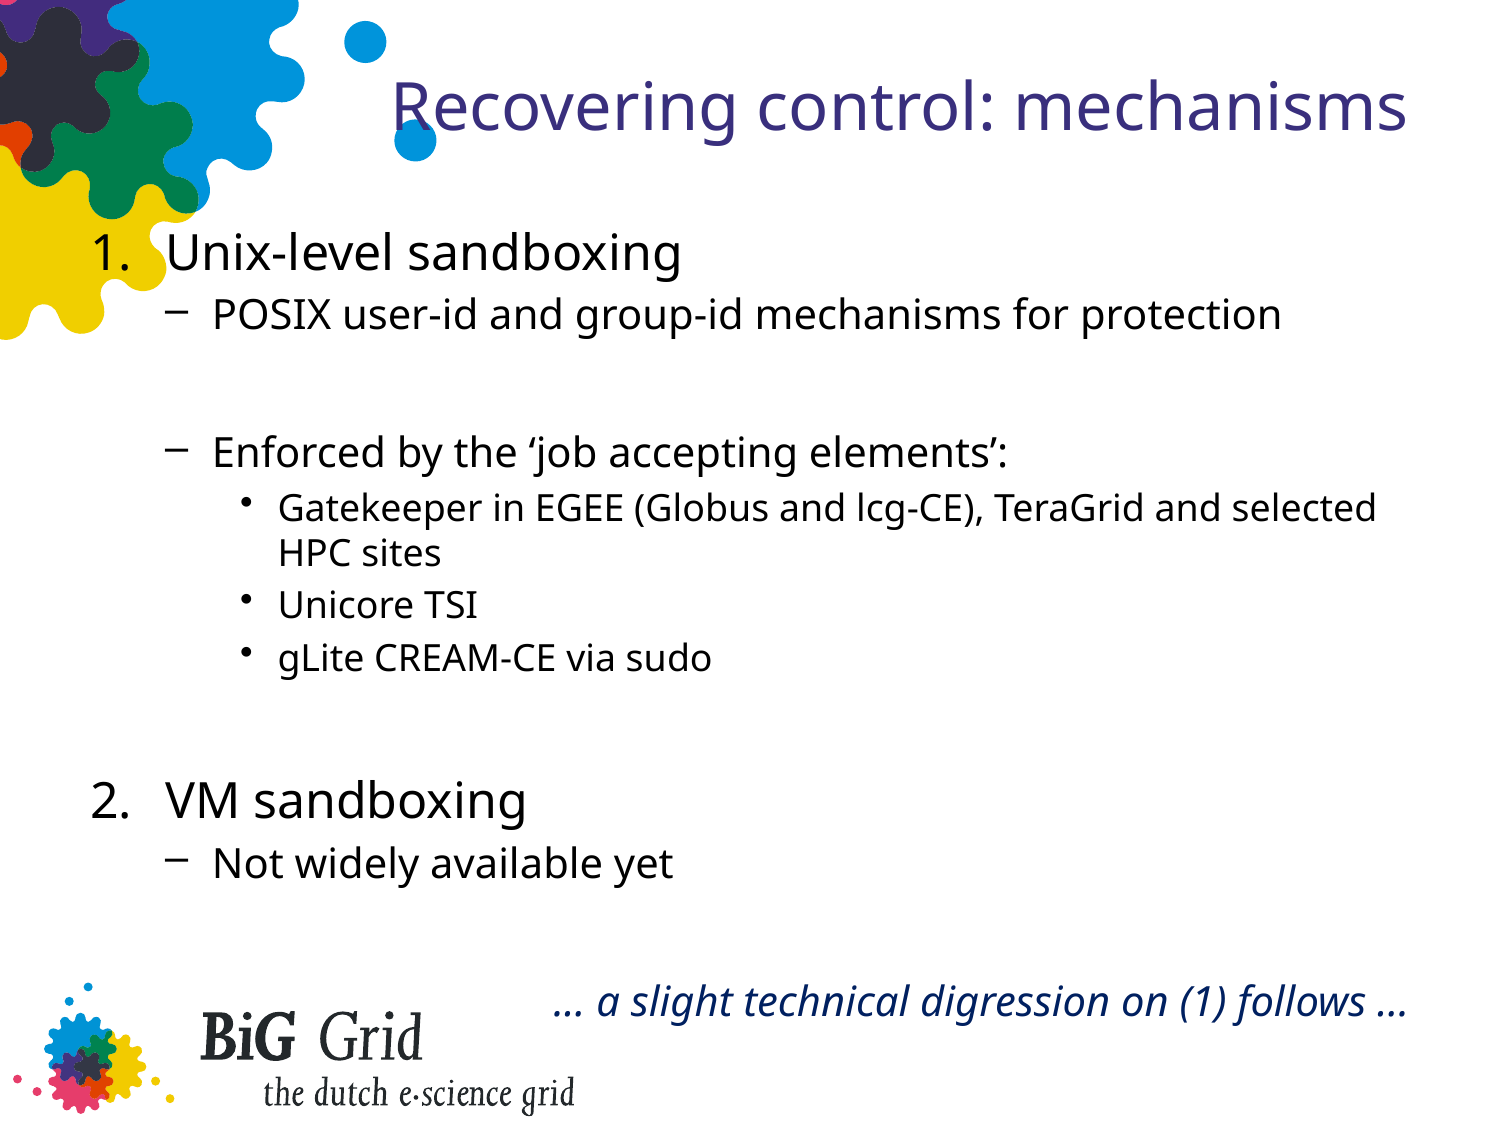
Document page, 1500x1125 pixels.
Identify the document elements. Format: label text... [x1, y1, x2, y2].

list Unix-level sandboxing POSIX user-id and group-id mechanisms for protection Enforced by the ‘job accepting elements’: Gatekeeper in EGEE (Globus and lcg-CE), TeraGrid and selected HPC sites Unicore TSI gLite CREAM-CE via sudo VM sandboxing Not widely available yet ... a slight technical digression on (1) follows ... [74, 212, 1426, 963]
title Recovering control: mechanisms [222, 44, 1426, 163]
